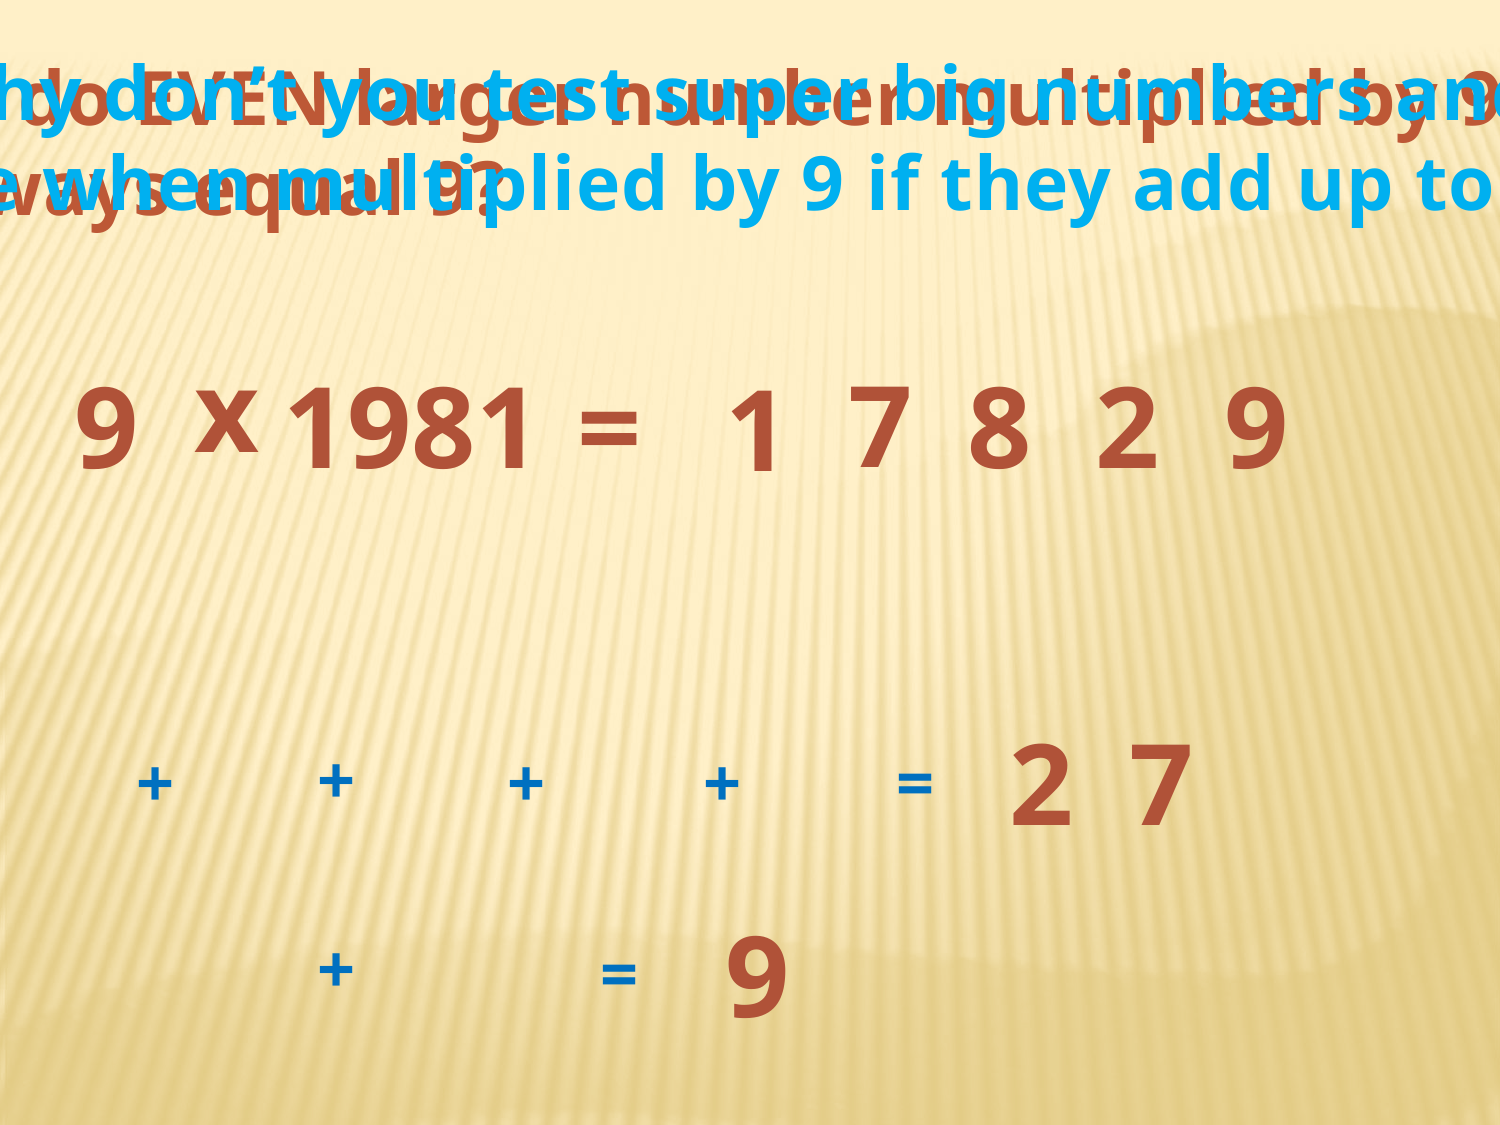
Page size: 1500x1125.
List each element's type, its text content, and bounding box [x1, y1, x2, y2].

text_box + [121, 732, 190, 828]
text_box 9 [710, 897, 806, 1048]
text_box + [301, 730, 371, 826]
text_box = [881, 732, 951, 828]
text_box 7 [1114, 705, 1209, 856]
text_box + [301, 919, 371, 1015]
text_box + [491, 732, 561, 828]
text_box Why don’t you test super big numbers and see when multiplied by 9 if they add up to 9. [0, 37, 1500, 233]
text_box 1 [710, 351, 806, 502]
text_box 2 [1080, 348, 1176, 499]
text_box = [585, 924, 654, 1020]
text_box 2 [994, 705, 1089, 856]
text_box = [562, 348, 657, 499]
text_box So do EVEN larger number multiplied by 9 always equal 9? [0, 233, 1500, 239]
text_box x [179, 333, 275, 483]
text_box + [688, 732, 758, 828]
text_box 9 [59, 348, 154, 499]
text_box 7 [833, 347, 929, 498]
text_box 8 [952, 349, 1047, 499]
text_box 1981 [268, 348, 556, 499]
text_box 9 [1209, 349, 1305, 499]
